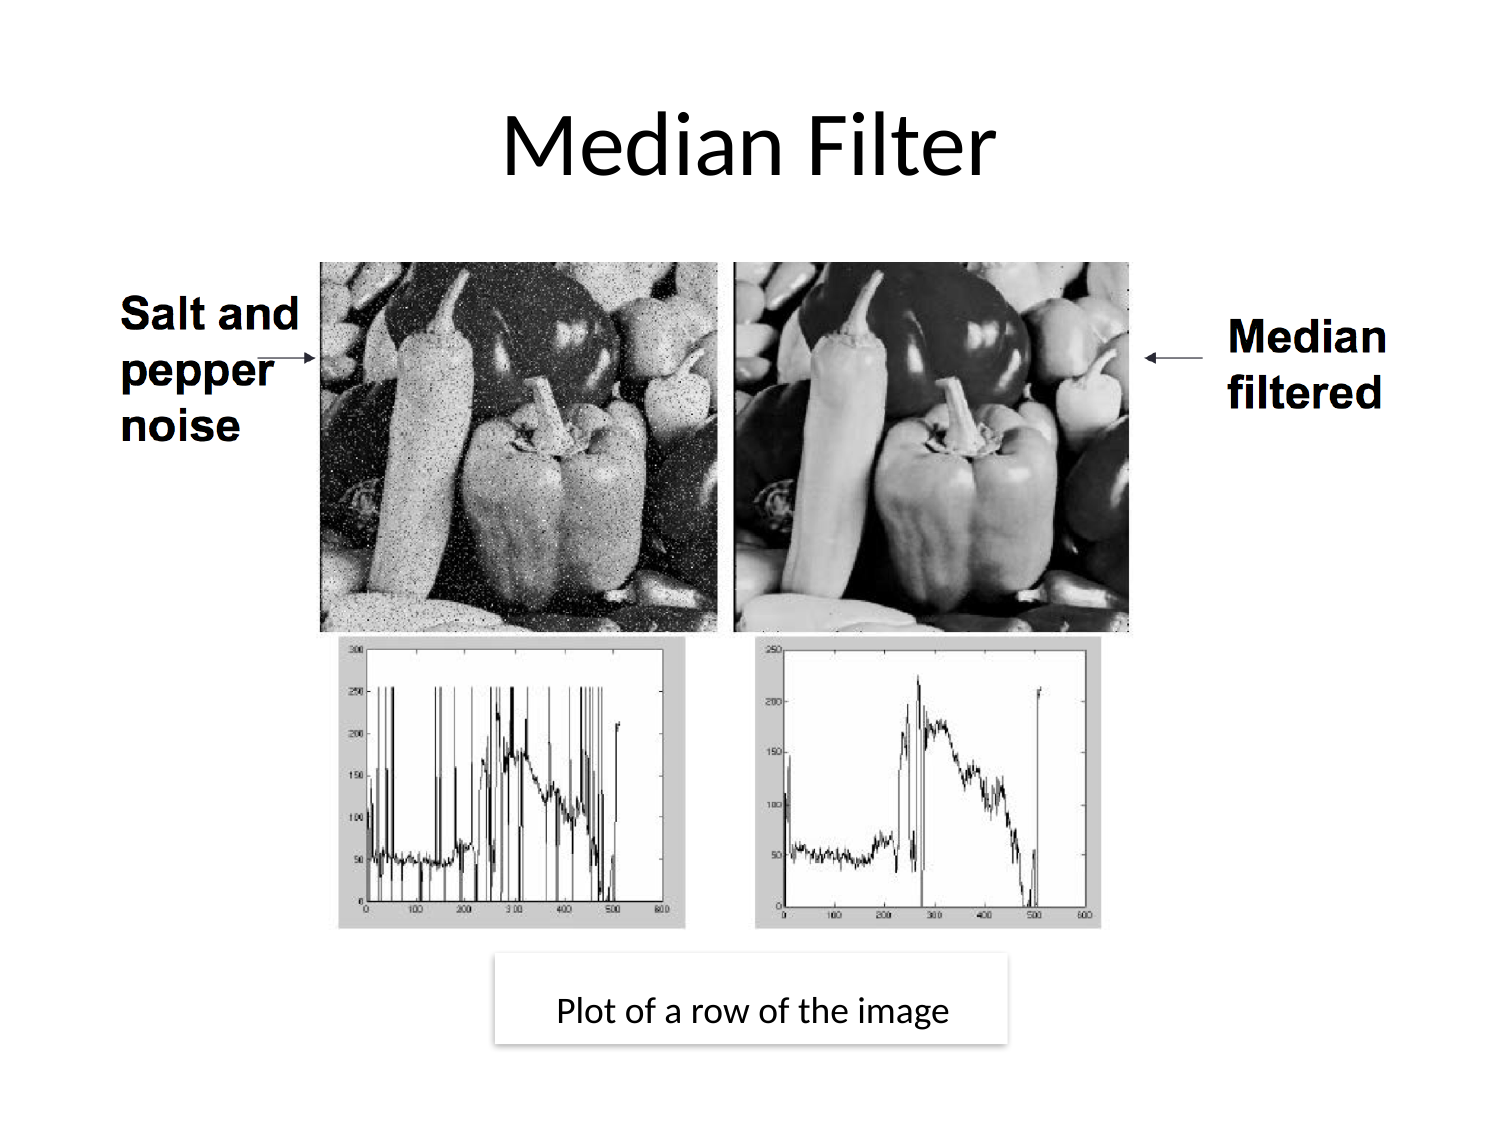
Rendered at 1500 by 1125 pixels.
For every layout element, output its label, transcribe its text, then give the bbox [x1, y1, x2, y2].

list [74, 262, 1426, 1006]
title Median Filter [75, 45, 1425, 233]
text_box [494, 1014, 1008, 1045]
text_box Plot of a row of the image [541, 1014, 1008, 1039]
